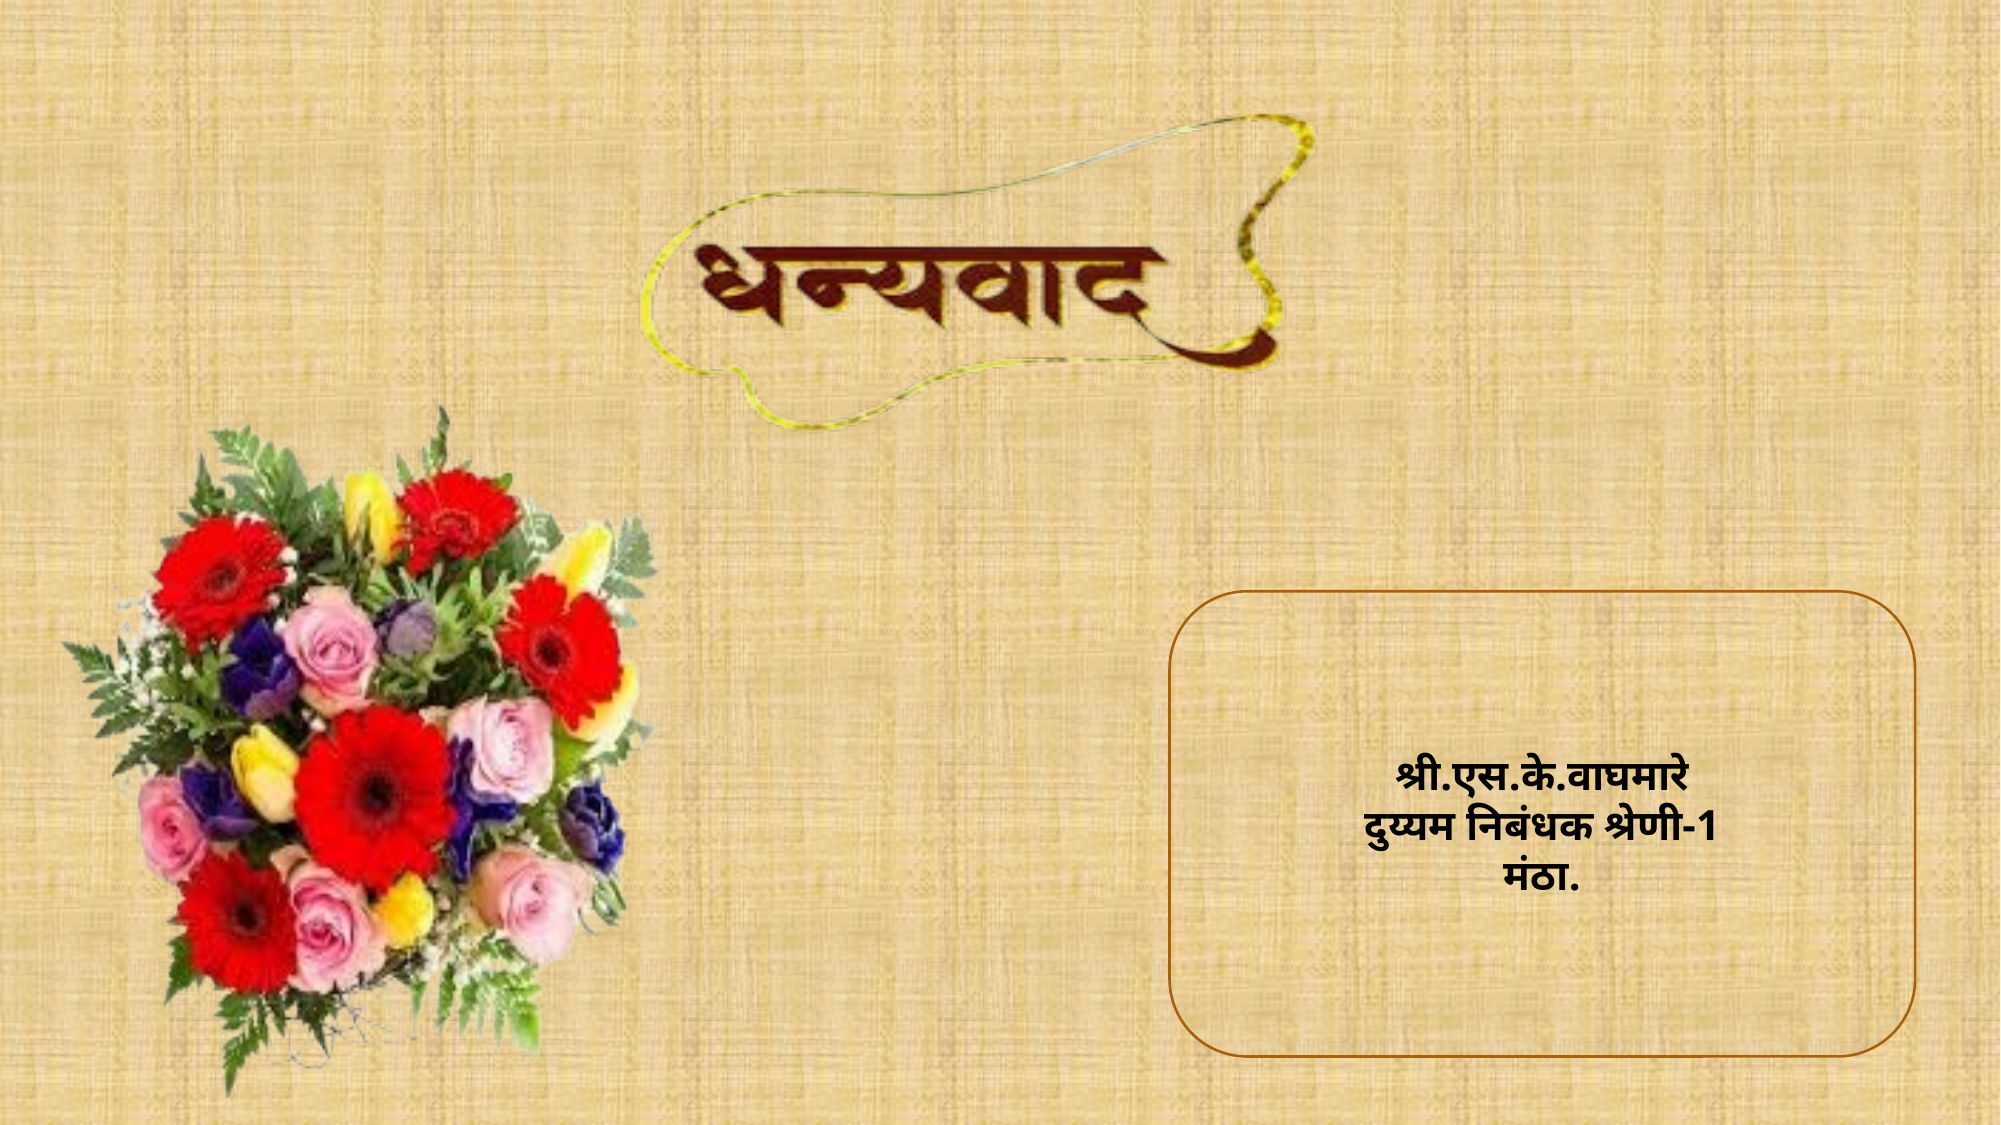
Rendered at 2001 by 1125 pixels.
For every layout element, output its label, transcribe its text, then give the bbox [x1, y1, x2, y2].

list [591, 29, 1366, 575]
text_box श्री.एस.के.वाघमारे दुय्यम निबंधक श्रेणी-1 मंठा. [1168, 589, 1917, 1058]
picture [0, 0, 2001, 1125]
